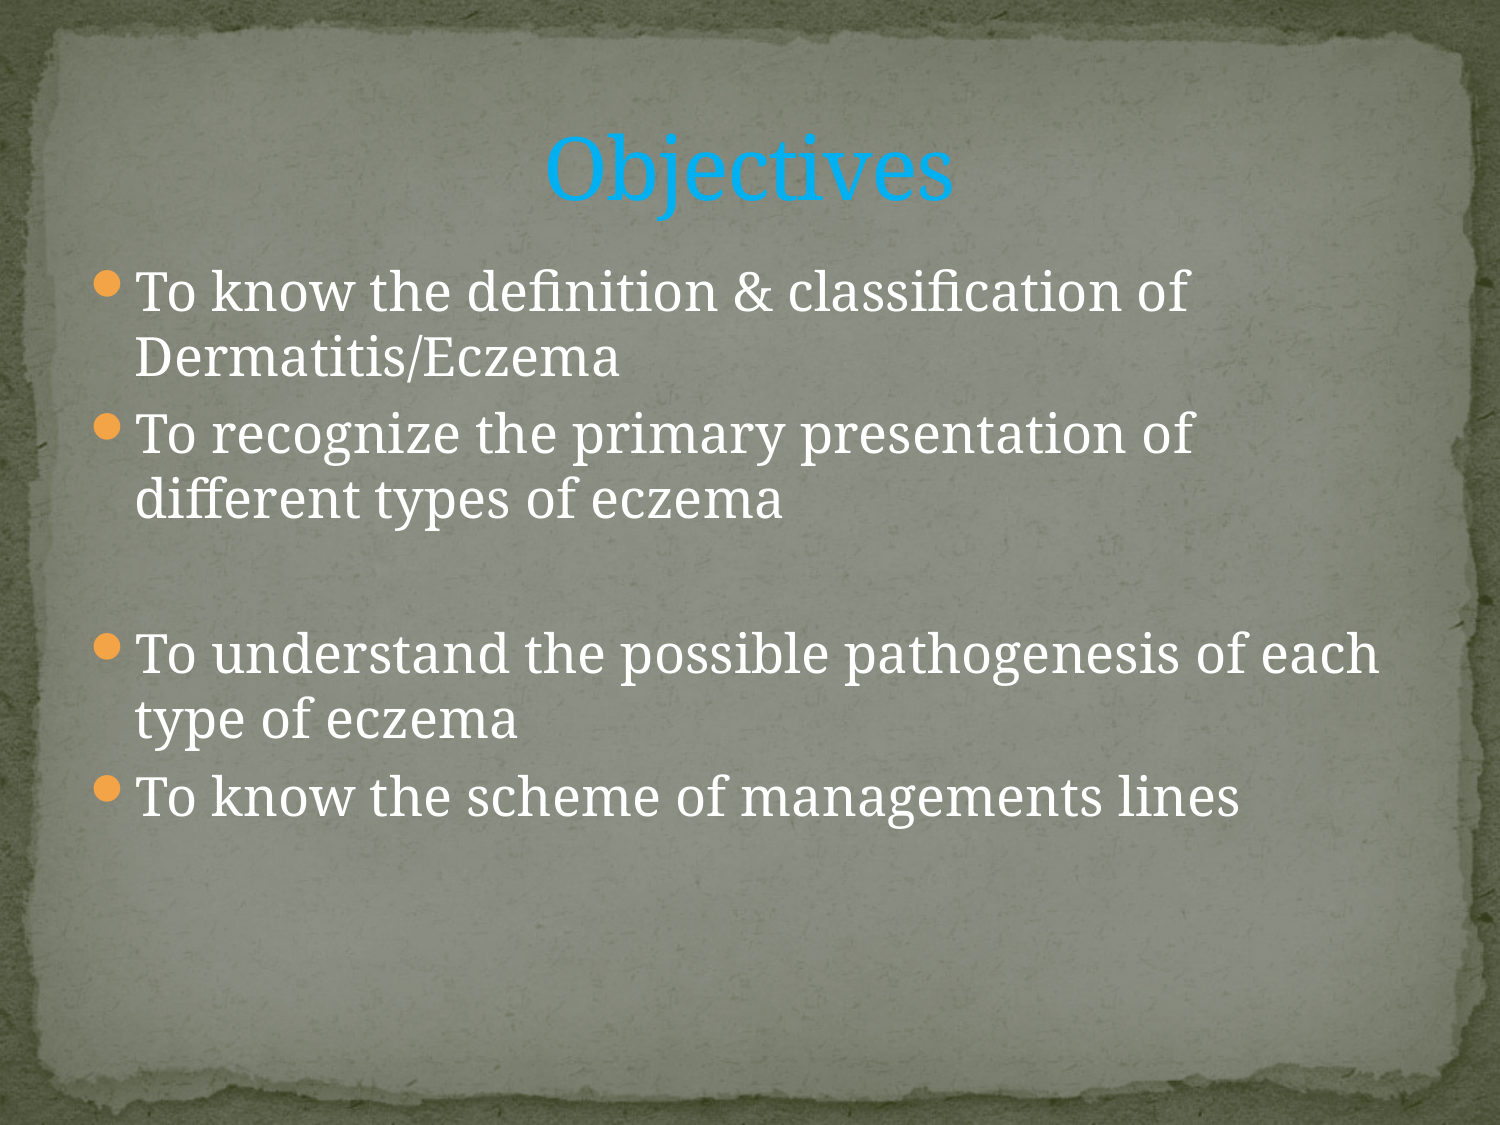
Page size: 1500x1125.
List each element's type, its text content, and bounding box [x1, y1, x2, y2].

list To know the definition & classification of Dermatitis/Eczema To recognize the primary presentation of different types of eczema To understand the possible pathogenesis of each type of eczema To know the scheme of managements lines [75, 249, 1425, 1000]
title Objectives [74, 24, 1425, 225]
